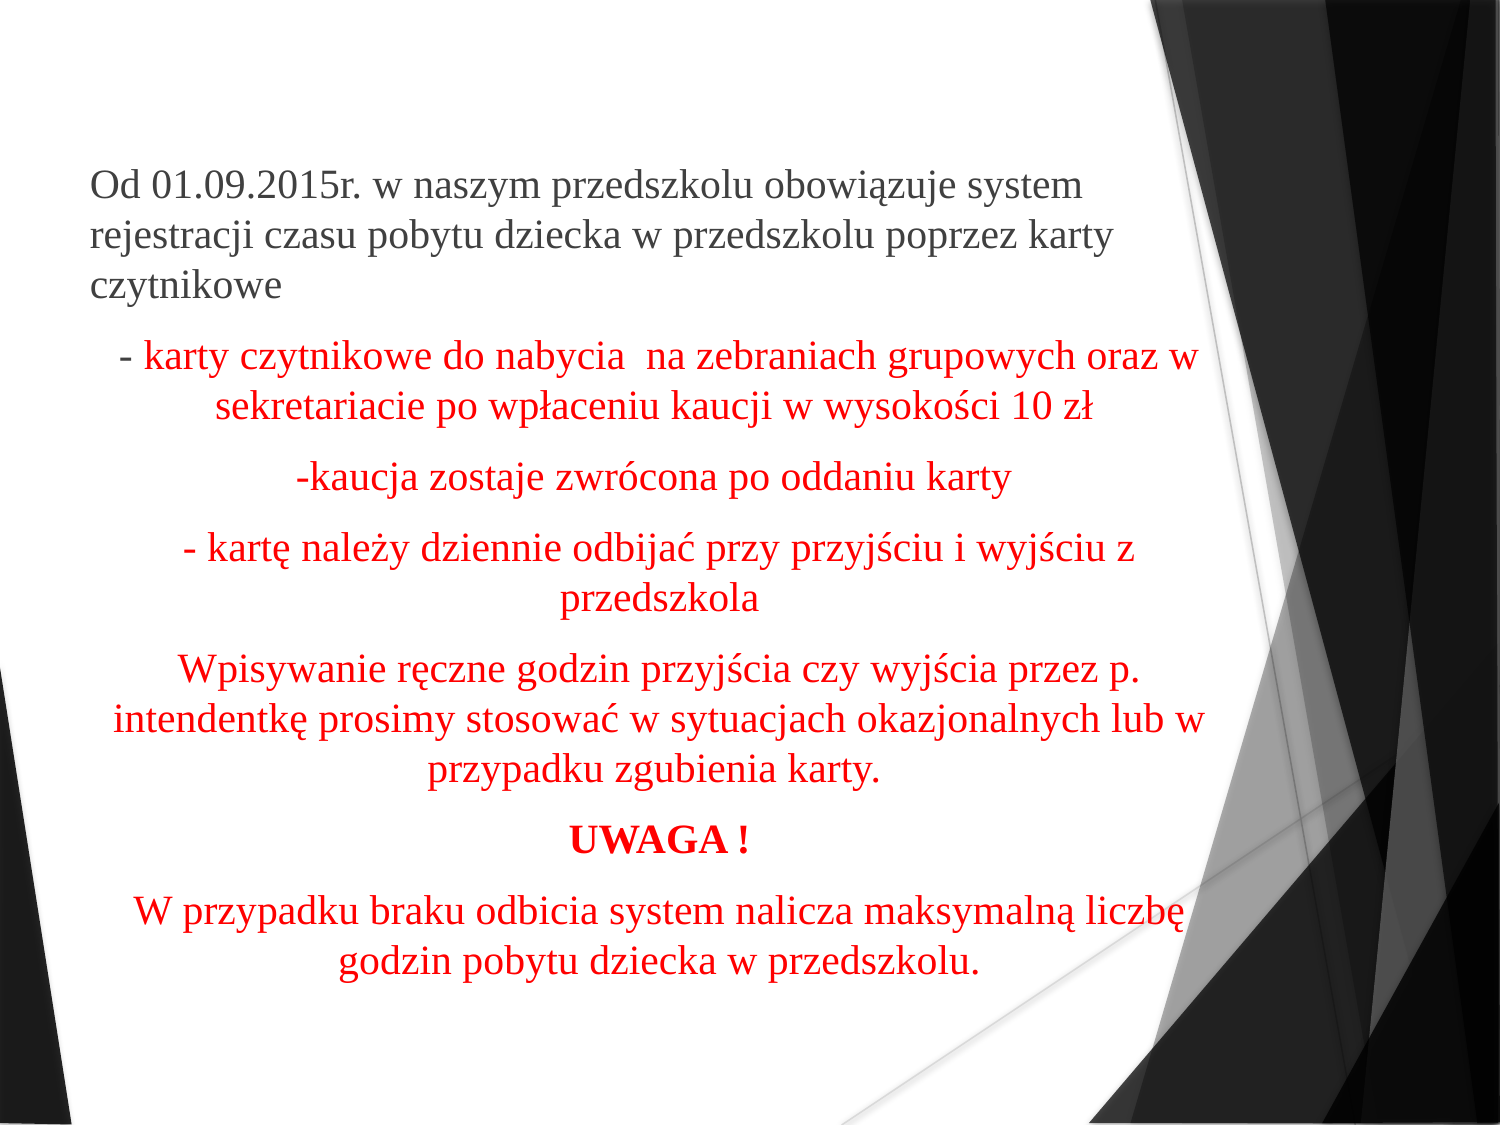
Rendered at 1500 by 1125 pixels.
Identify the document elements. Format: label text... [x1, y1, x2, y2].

text_box Od 01.09.2015r. w naszym przedszkolu obowiązuje system rejestracji czasu pobytu dziecka w przedszkolu poprzez karty czytnikowe - karty czytnikowe do nabycia na zebraniach grupowych oraz w sekretariacie po wpłaceniu kaucji w wysokości 10 zł -kaucja zostaje zwrócona po oddaniu karty - kartę należy dziennie odbijać przy przyjściu i wyjściu z przedszkola Wpisywanie ręczne godzin przyjścia czy wyjścia przez p. intendentkę prosimy stosować w sytuacjach okazjonalnych lub w przypadku zgubienia karty. UWAGA ! W przypadku braku odbicia system nalicza maksymalną liczbę godzin pobytu dziecka w przedszkolu. [75, 148, 1245, 1036]
